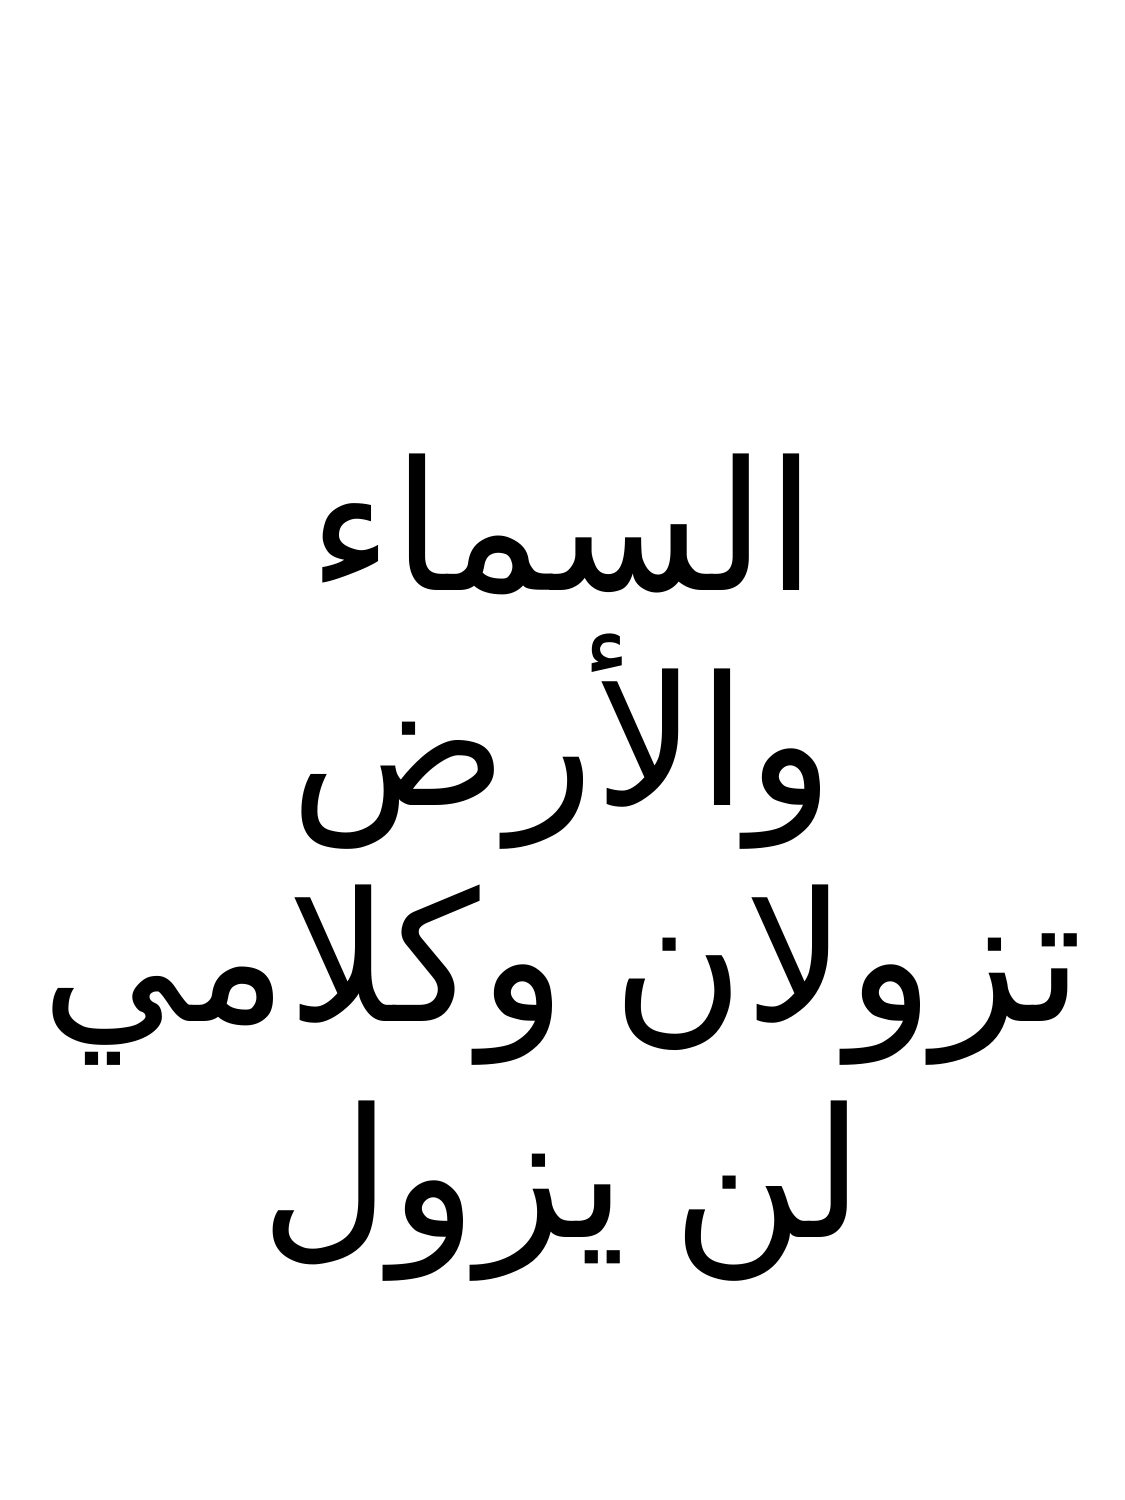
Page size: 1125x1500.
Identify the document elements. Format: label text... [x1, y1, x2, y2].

list السماء والأرض تزولان وكلامي لن يزول [18, 403, 1107, 1154]
